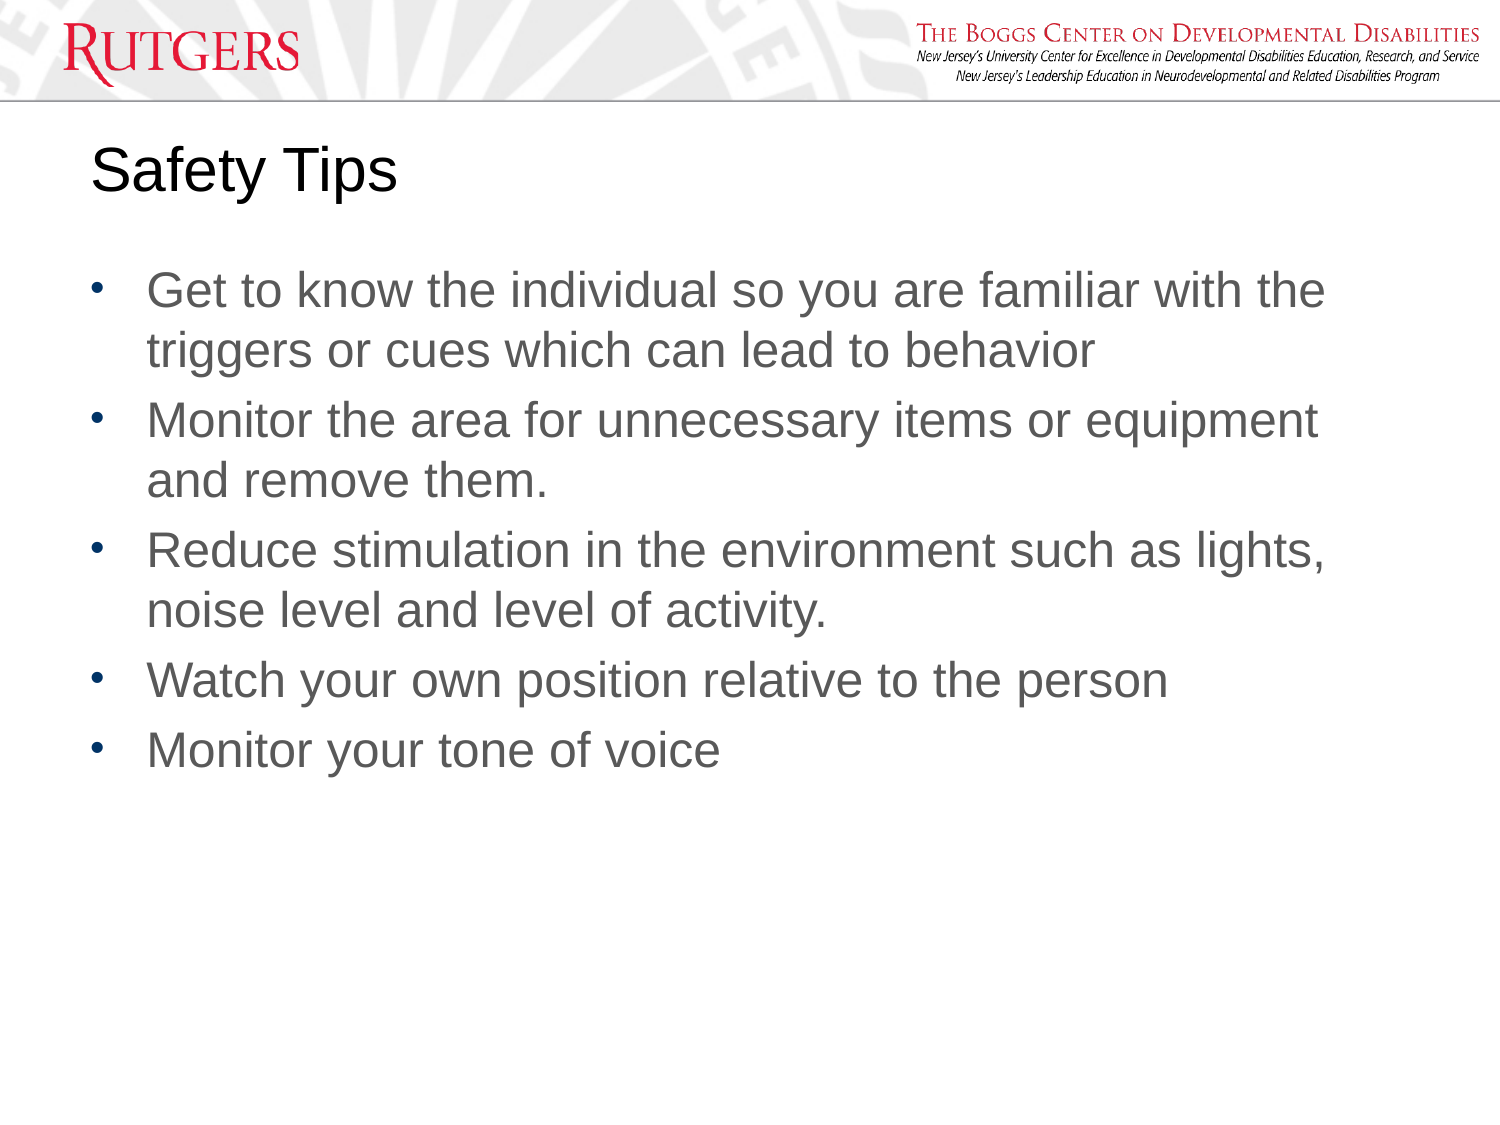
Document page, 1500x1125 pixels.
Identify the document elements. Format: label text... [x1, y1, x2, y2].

list Get to know the individual so you are familiar with the triggers or cues which can lead to behavior Monitor the area for unnecessary items or equipment and remove them. Reduce stimulation in the environment such as lights, noise level and level of activity. Watch your own position relative to the person Monitor your tone of voice [74, 249, 1426, 994]
title Safety Tips [74, 99, 1426, 233]
picture [0, 0, 1500, 102]
